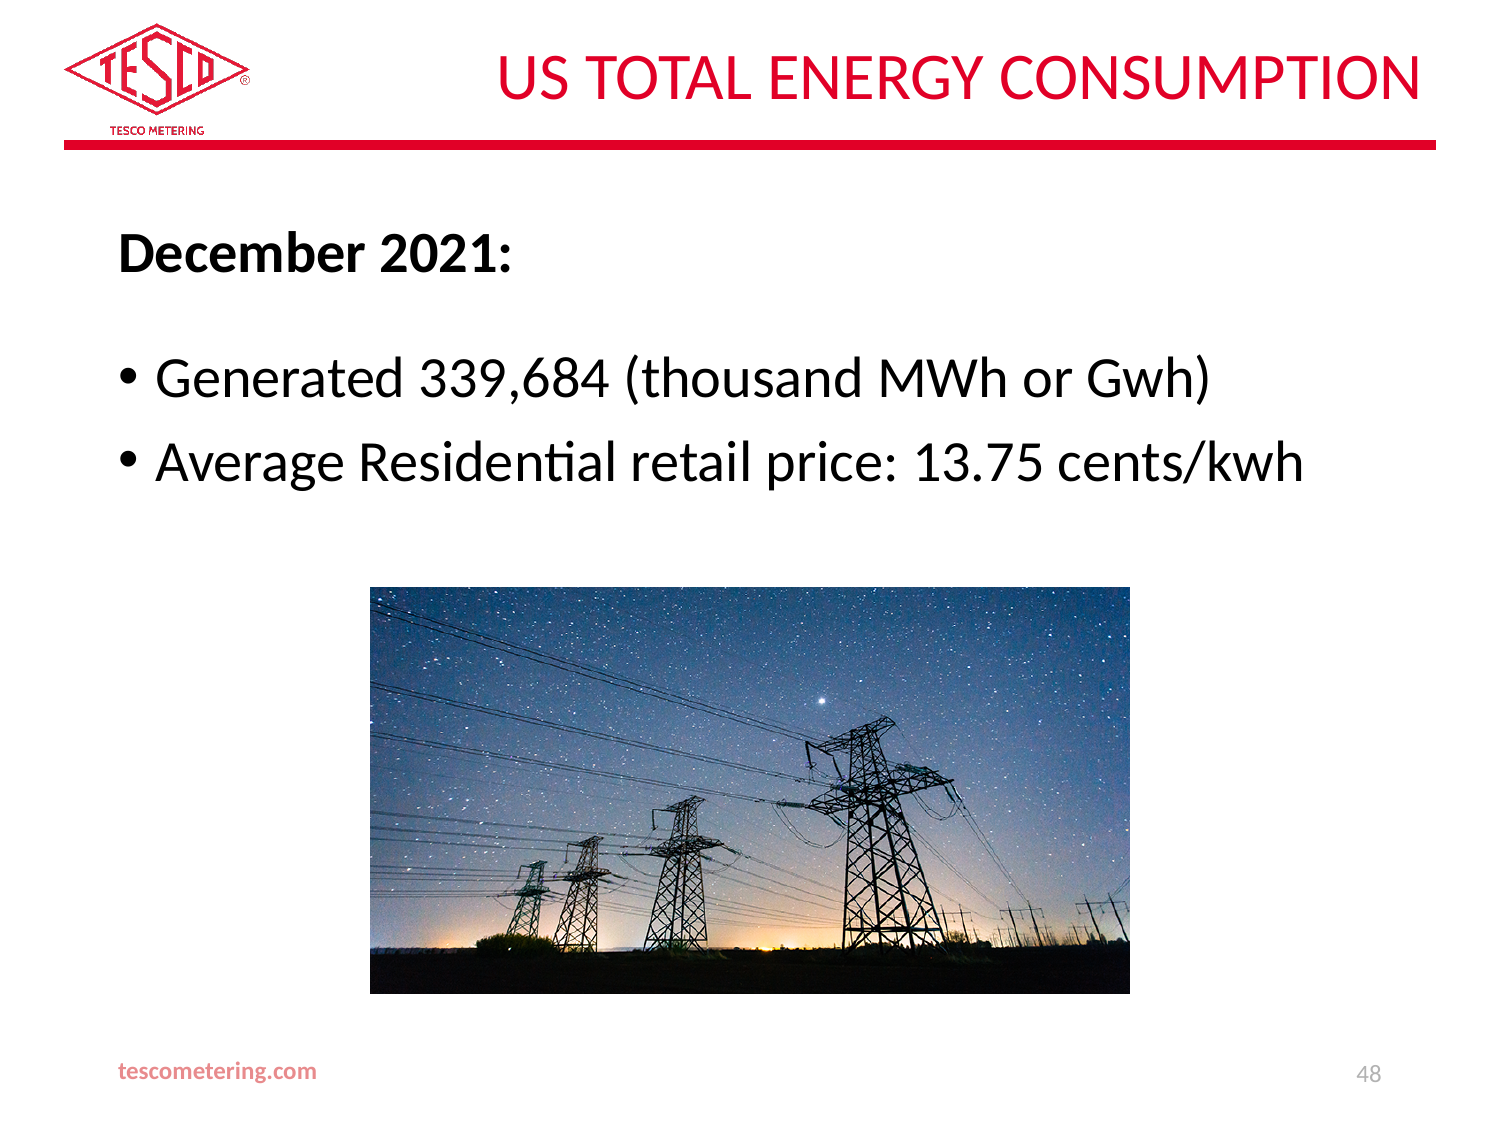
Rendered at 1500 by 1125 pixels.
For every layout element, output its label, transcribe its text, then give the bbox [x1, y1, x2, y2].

title US TOTAL ENERGY CONSUMPTION [255, 22, 1438, 134]
list December 2021: Generated 339,684 (thousand MWh or Gwh) Average Residential retail price: 13.75 cents/kwh [103, 214, 1397, 1010]
picture [370, 587, 1130, 994]
picture [63, 23, 250, 138]
slide_number 48 [1059, 1042, 1397, 1103]
footer tescometering.com [103, 1039, 610, 1100]
